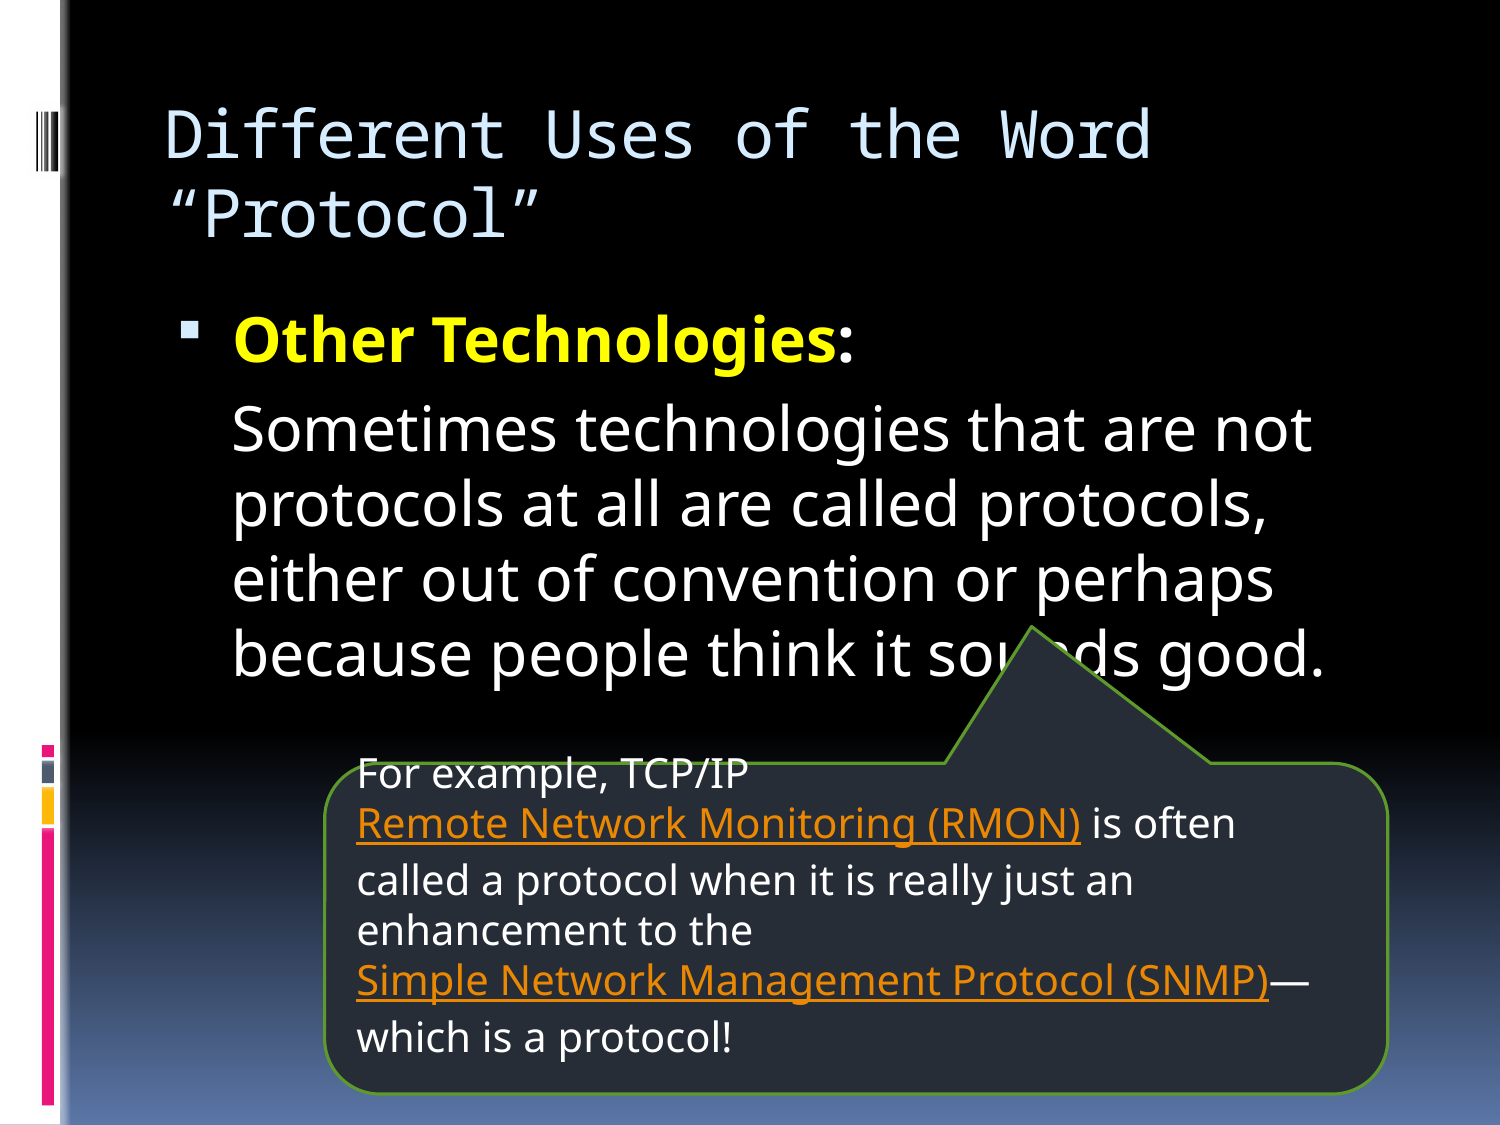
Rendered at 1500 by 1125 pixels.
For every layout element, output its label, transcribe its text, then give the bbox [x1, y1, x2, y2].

text_box For example, TCP/IP Remote Network Monitoring (RMON) is often called a protocol when it is really just an enhancement to the Simple Network Management Protocol (SNMP)—which is a protocol! [323, 624, 1390, 1096]
title Different Uses of the Word “Protocol” [150, 83, 1425, 234]
list Other Technologies: Sometimes technologies that are not protocols at all are called protocols, either out of convention or perhaps because people think it sounds good. [150, 292, 1425, 1043]
